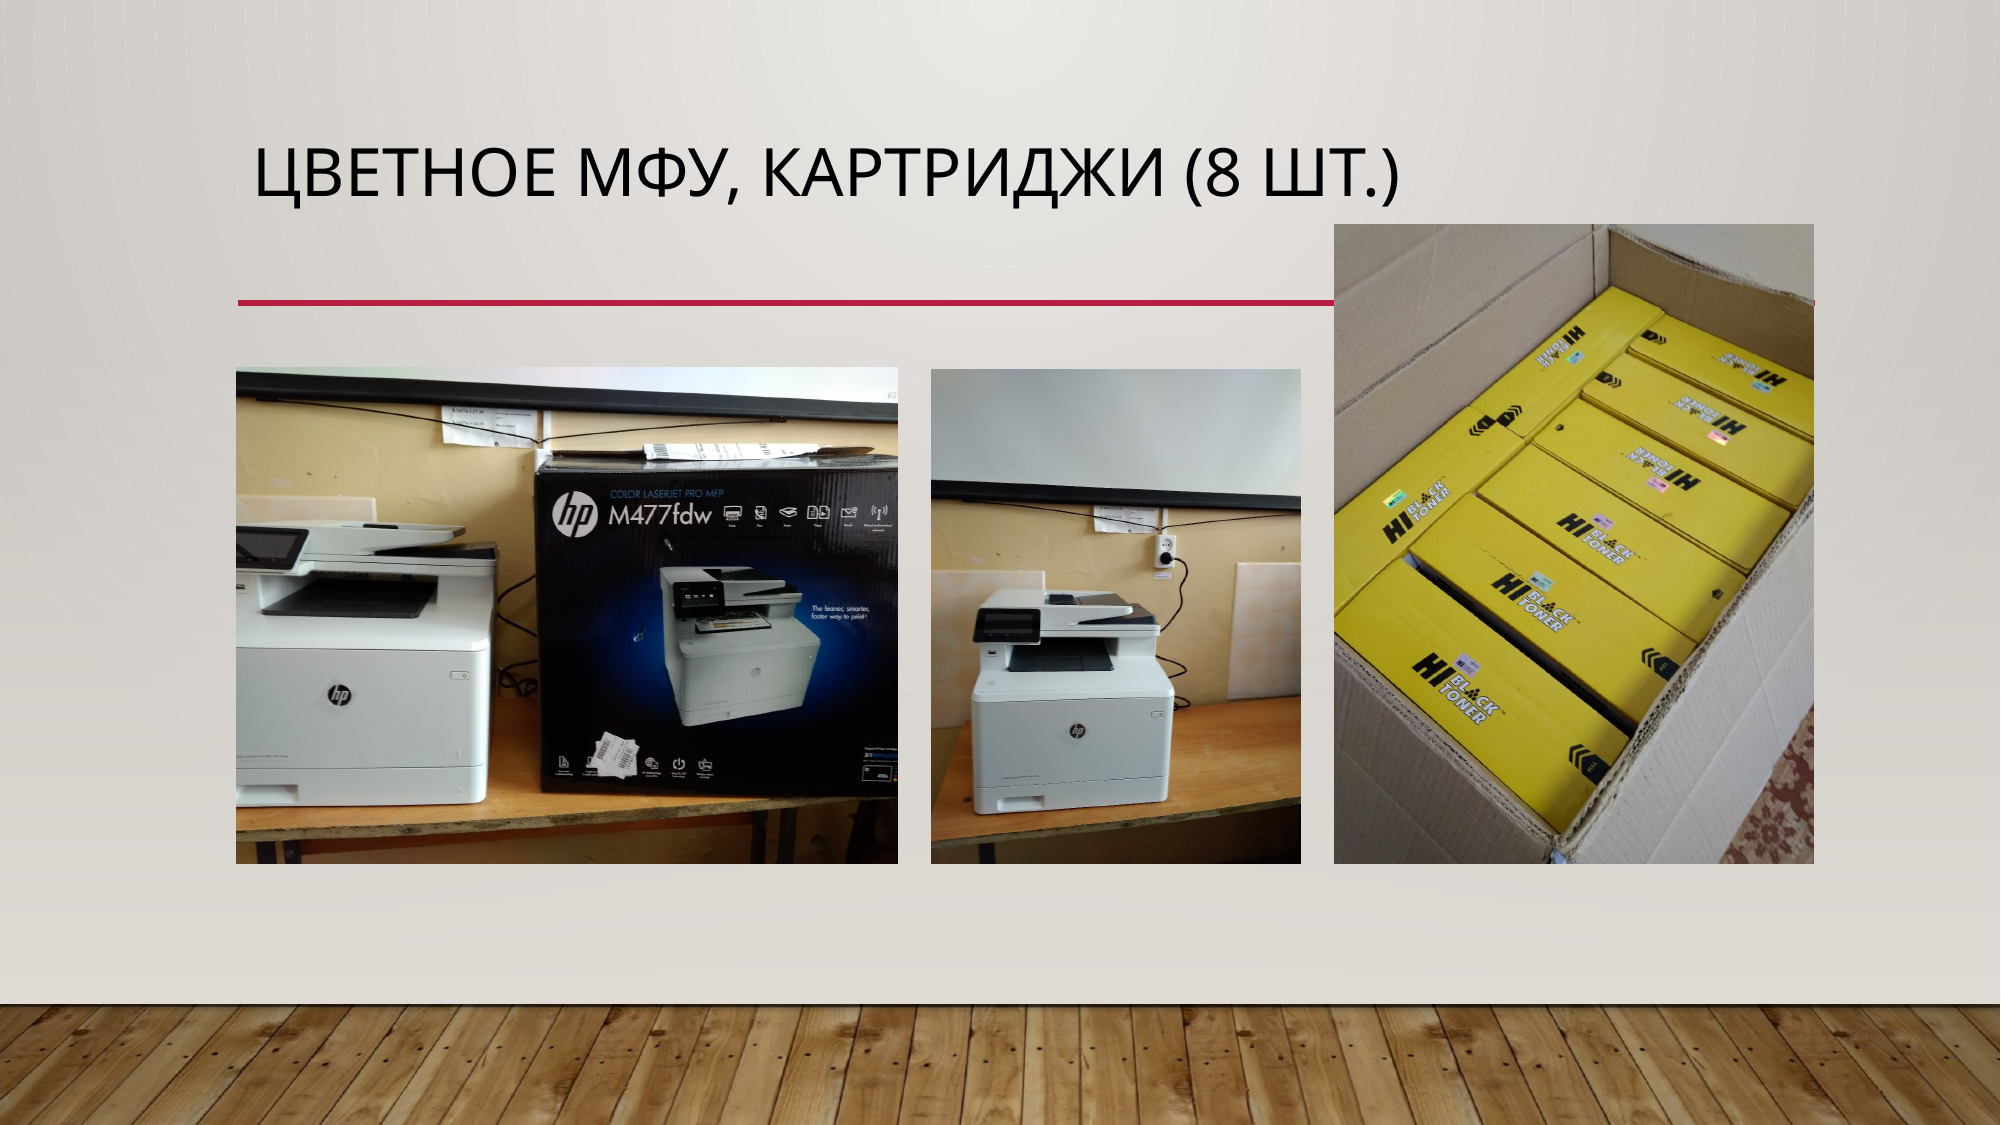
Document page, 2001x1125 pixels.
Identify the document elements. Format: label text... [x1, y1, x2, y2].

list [930, 369, 1302, 864]
title Цветное МФУ, картриджи (8 шт.) [237, 131, 1814, 306]
picture [1334, 224, 1814, 864]
picture [0, 1004, 2000, 1125]
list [235, 366, 898, 864]
